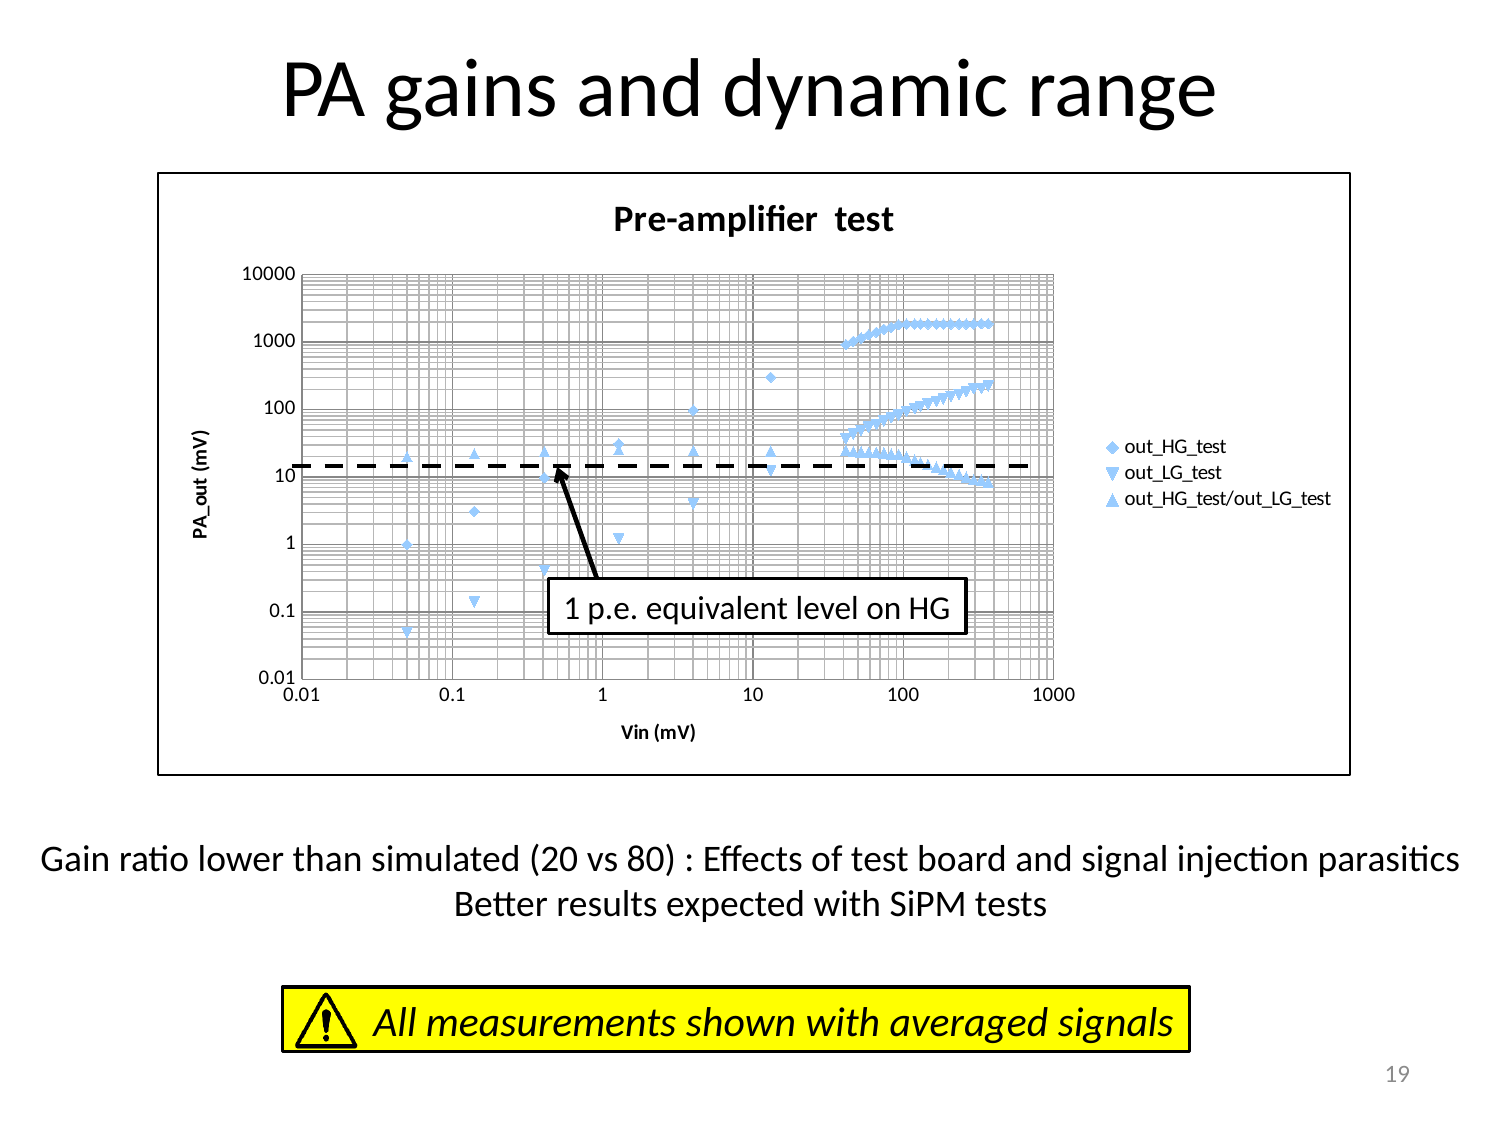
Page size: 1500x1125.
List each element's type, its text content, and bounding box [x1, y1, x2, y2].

title PA gains and dynamic range [75, 13, 1425, 153]
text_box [156, 171, 1352, 777]
slide_number 19 [1074, 1042, 1425, 1103]
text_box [279, 986, 1193, 1053]
text_box Gain ratio lower than simulated (20 vs 80) : Effects of test board and signal injection parasitics Better results expected with SiPM tests [25, 826, 1477, 932]
